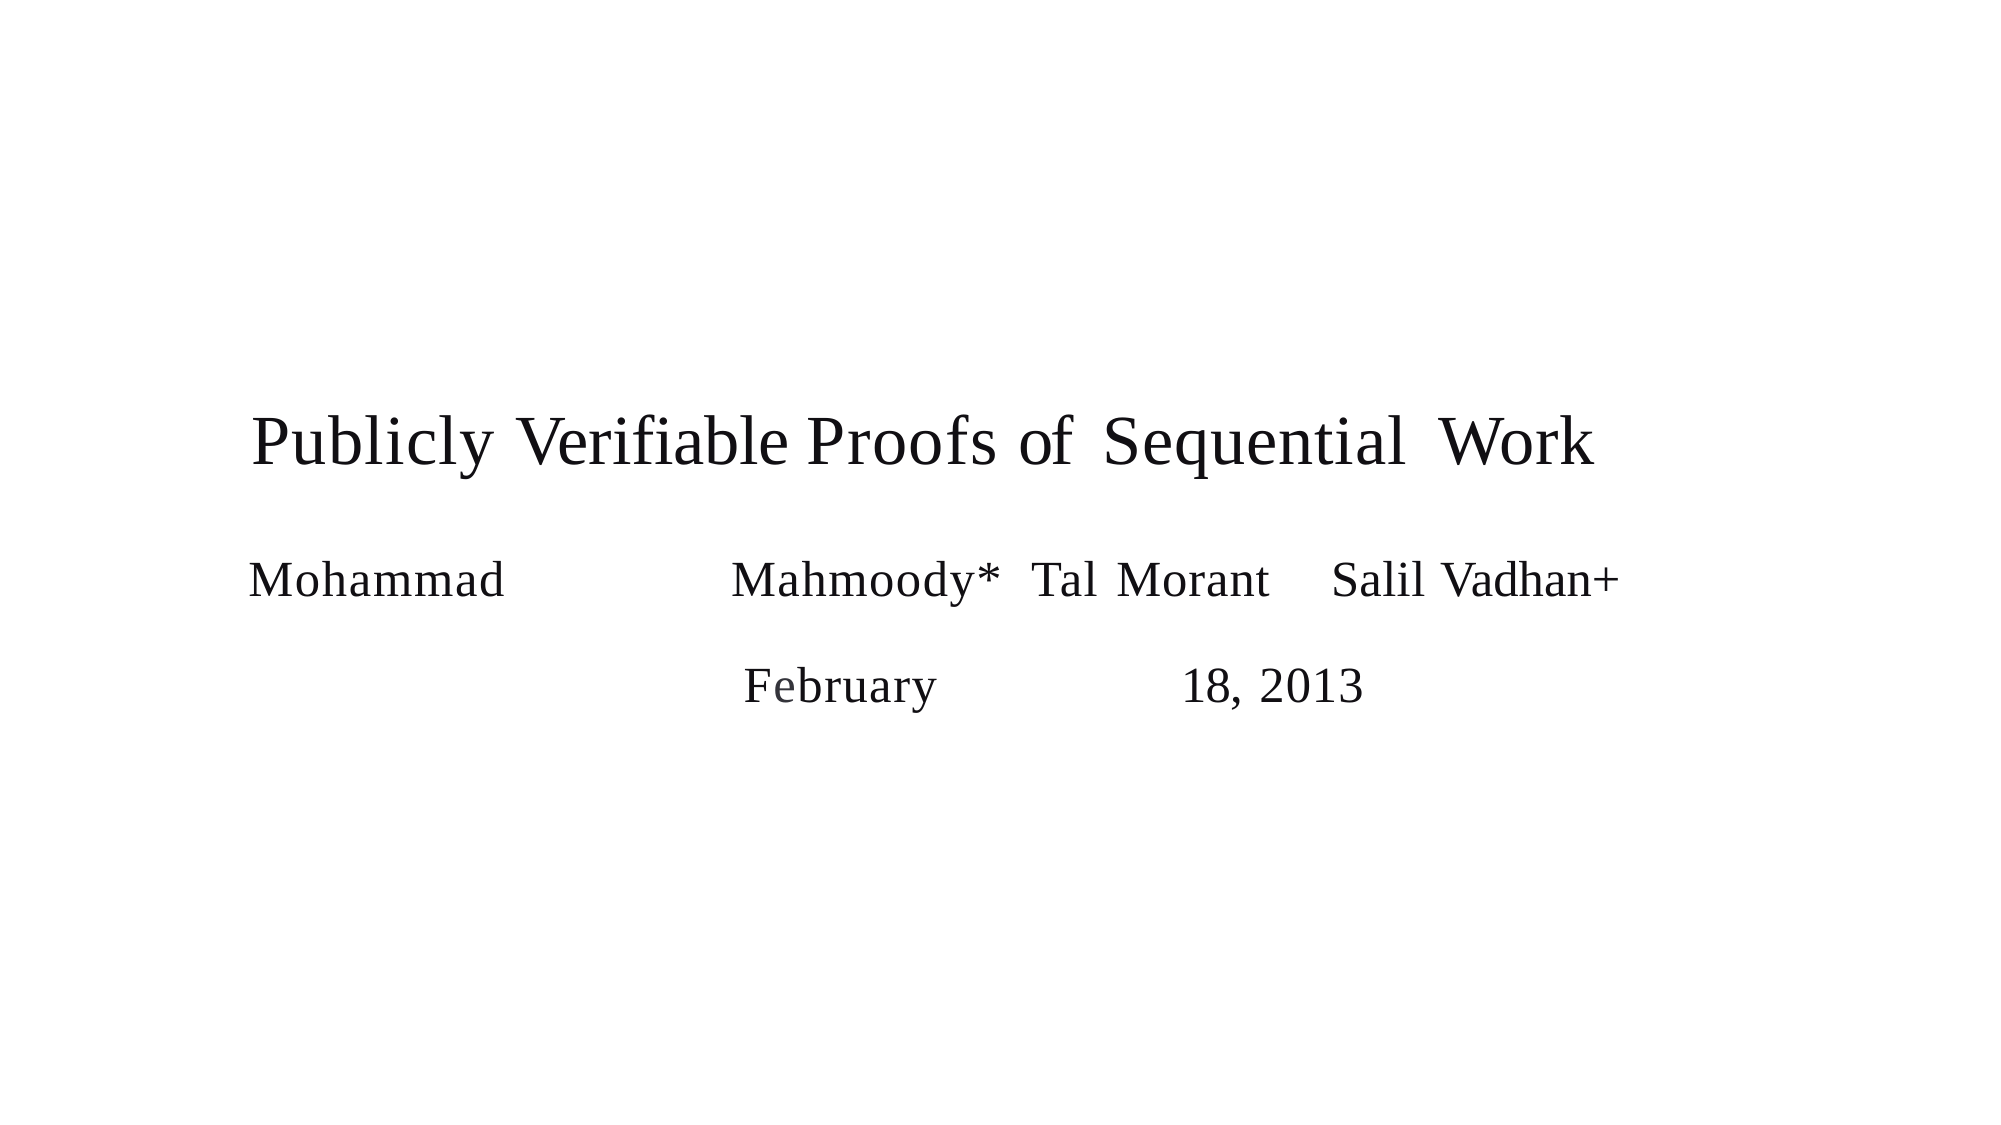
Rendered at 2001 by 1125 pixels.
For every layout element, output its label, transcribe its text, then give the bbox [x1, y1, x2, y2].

text_box Mohammad Mahmoody* Tal Morant Salil Vadhan+ February 18, 2013 [246, 499, 1631, 714]
text_box Publicly Verifiable Proofs of Sequential Work [249, 394, 1611, 480]
